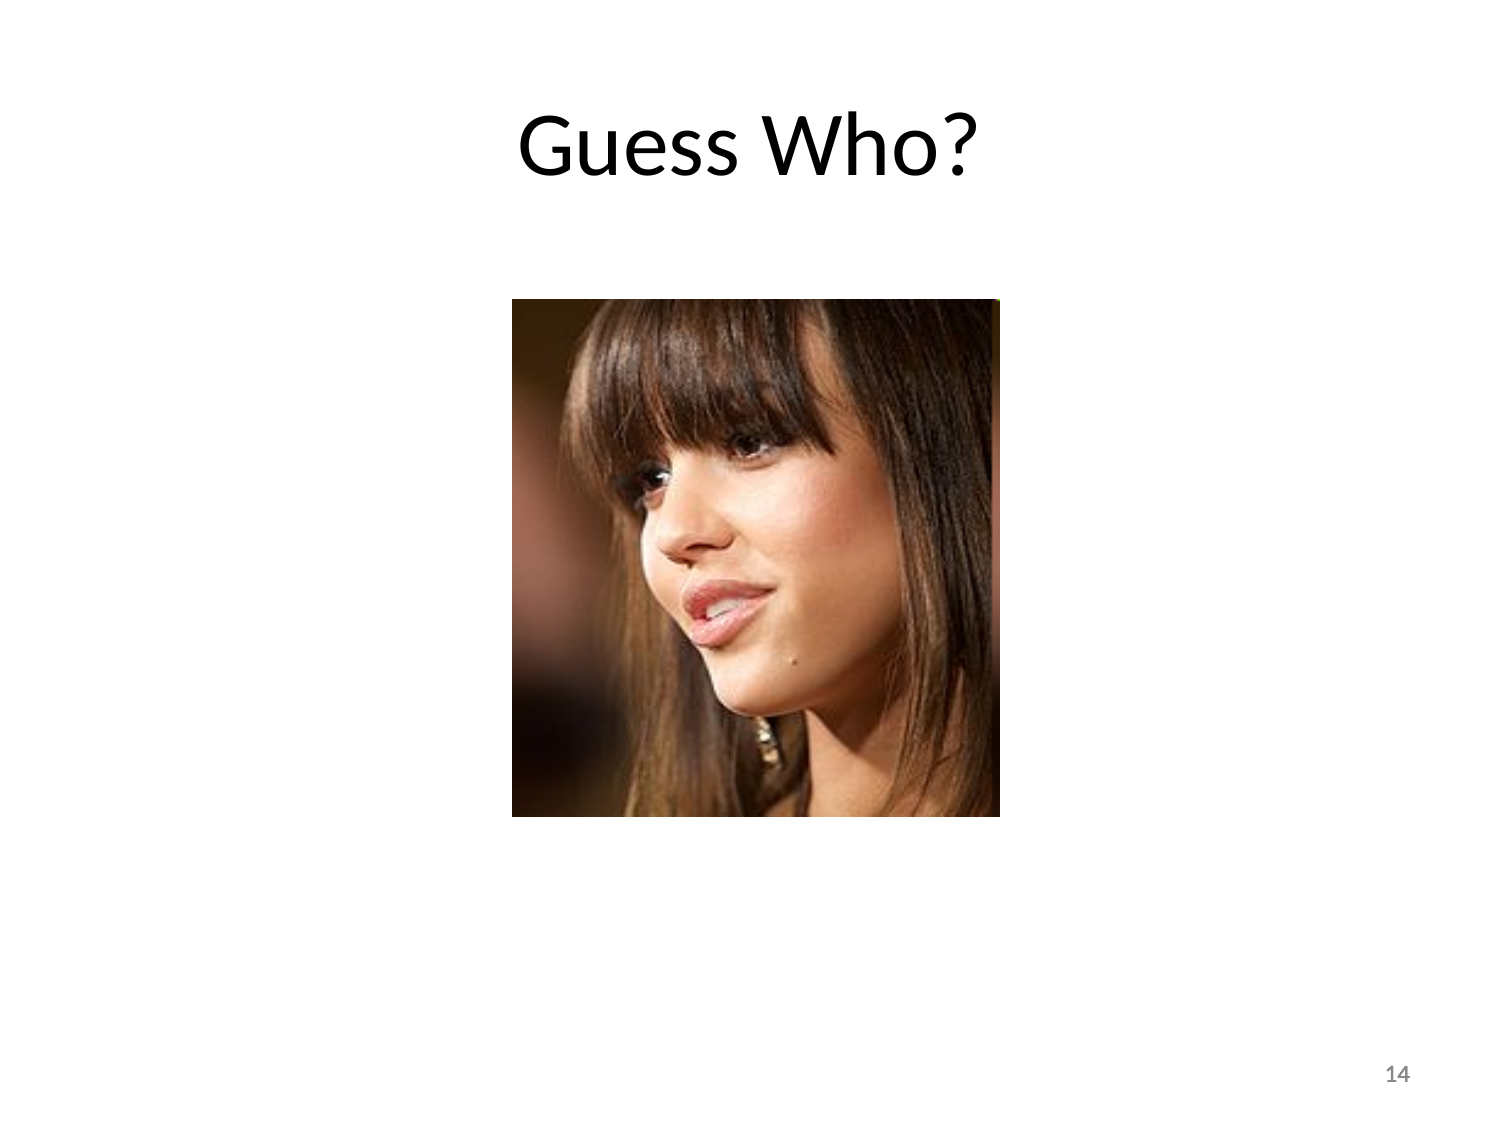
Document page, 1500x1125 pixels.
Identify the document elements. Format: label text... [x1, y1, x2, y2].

title Guess Who? [75, 45, 1425, 233]
text_box 14 [1074, 1042, 1425, 1103]
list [512, 299, 1001, 817]
